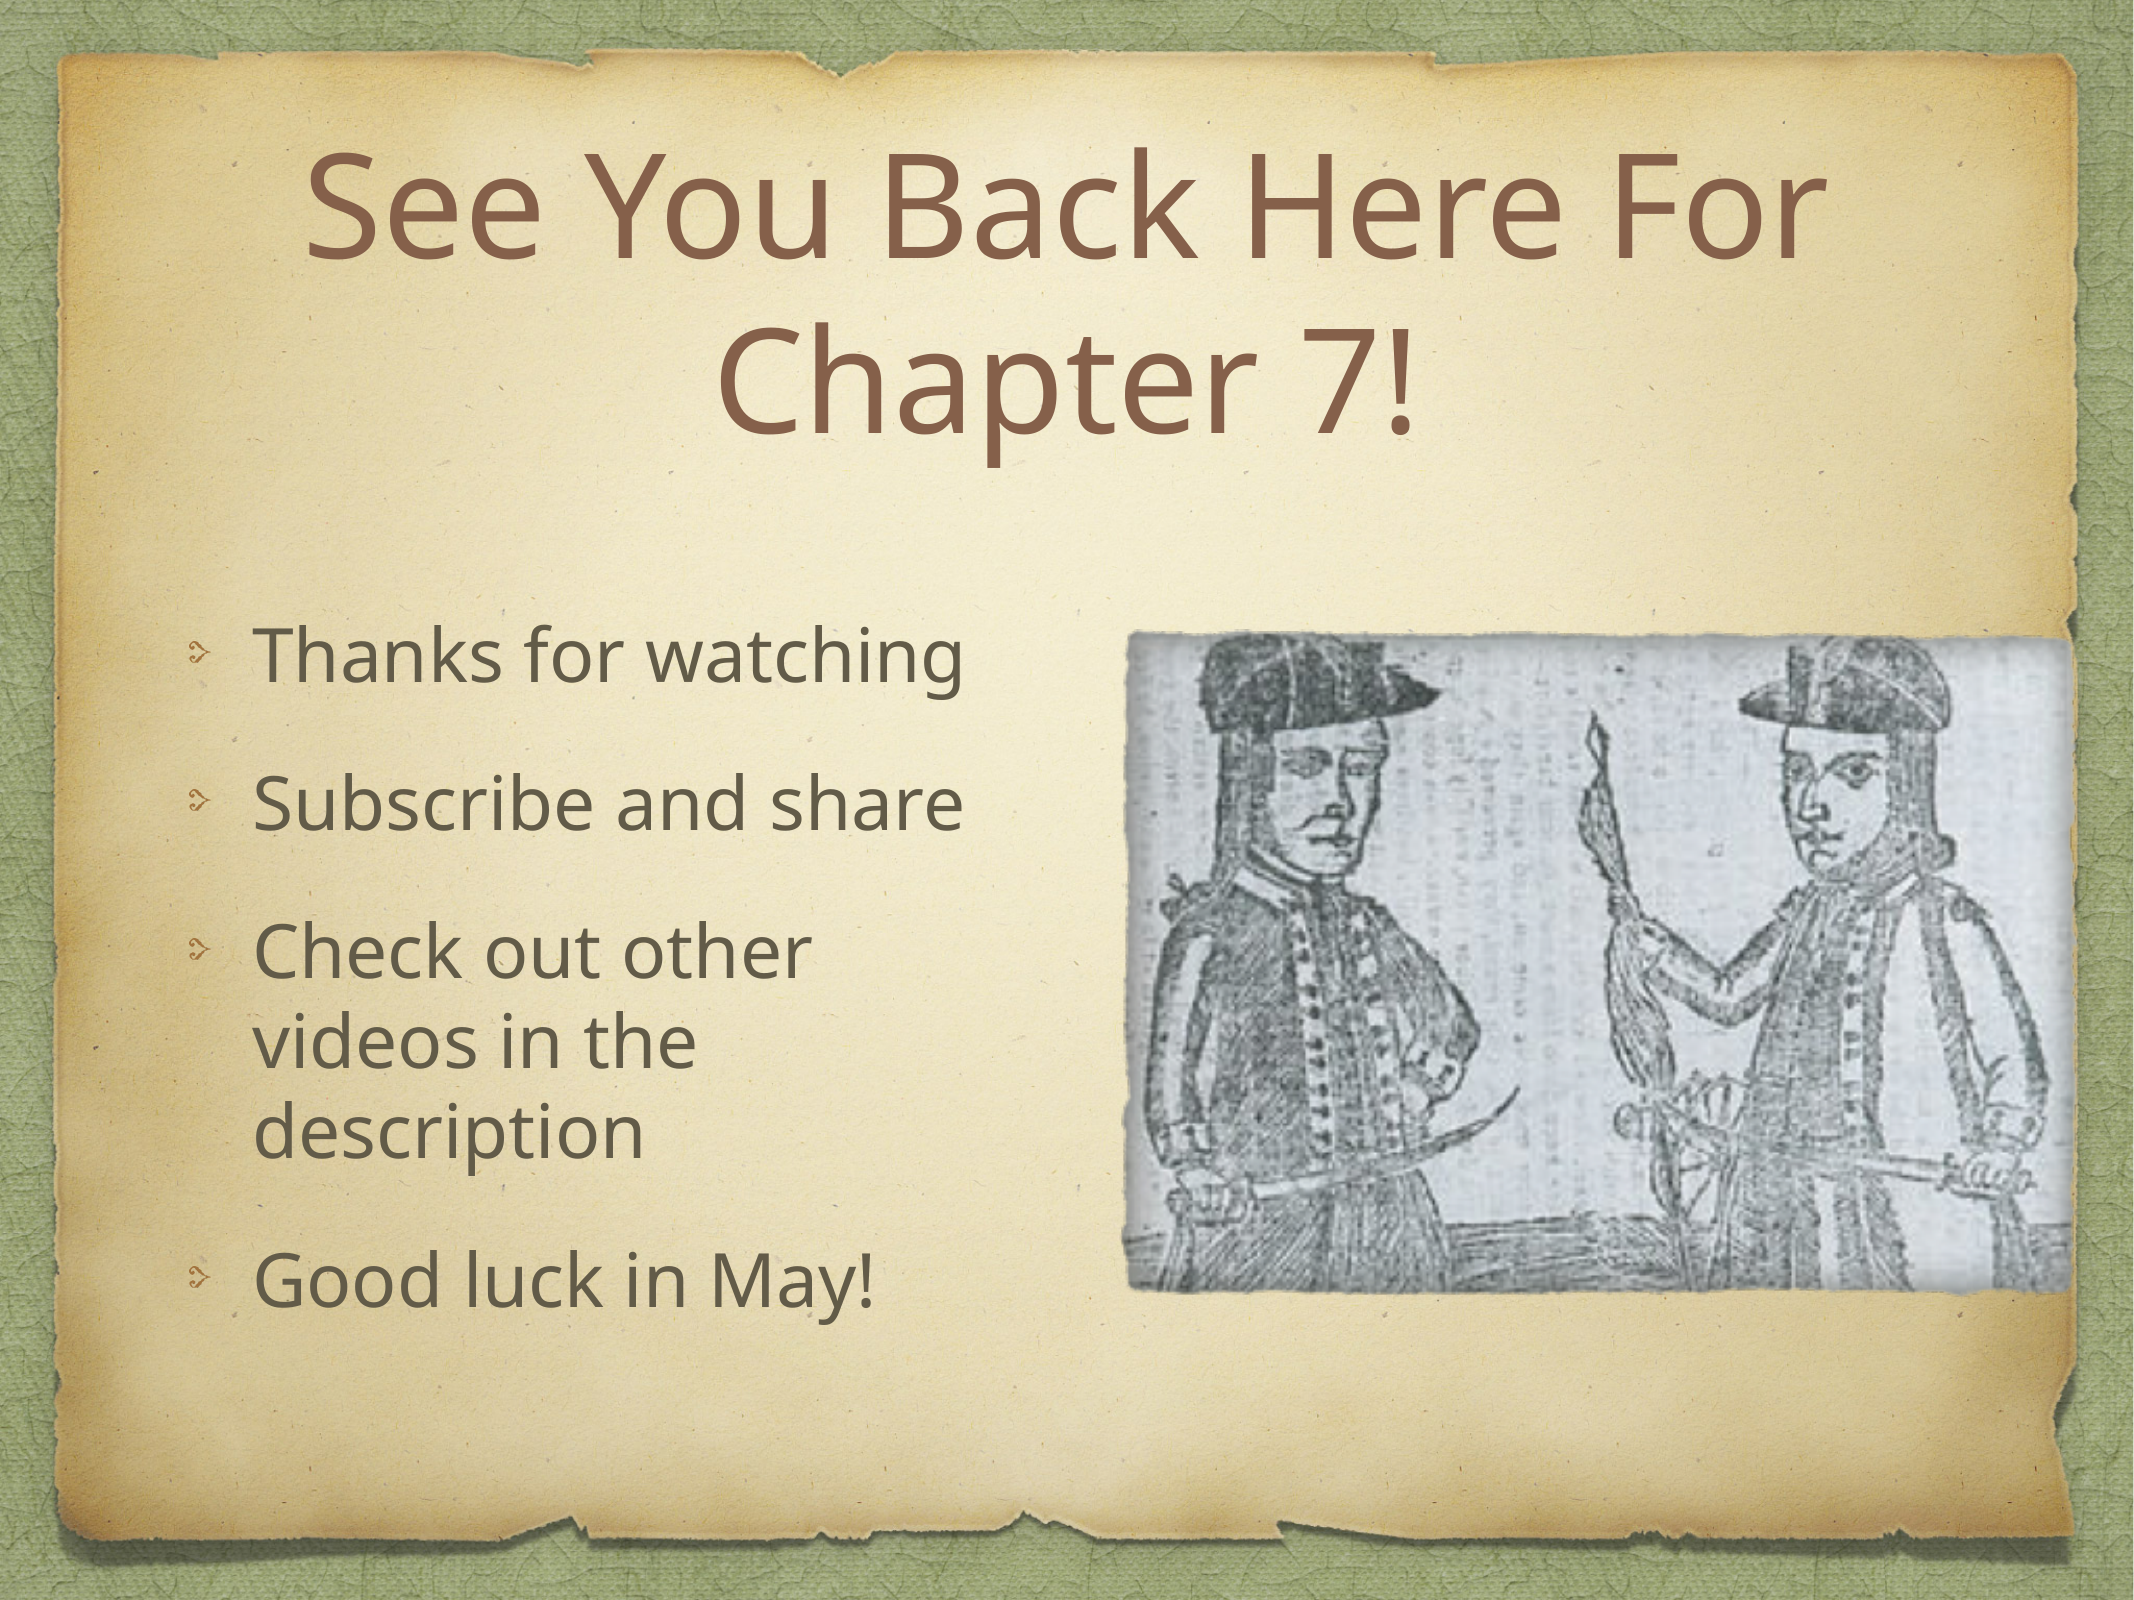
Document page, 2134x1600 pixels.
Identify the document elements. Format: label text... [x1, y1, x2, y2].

list Thanks for watching Subscribe and share Check out other videos in the description Good luck in May! [180, 495, 1068, 1434]
picture [0, 0, 2134, 1600]
title See You Back Here For Chapter 7! [180, 93, 1953, 482]
